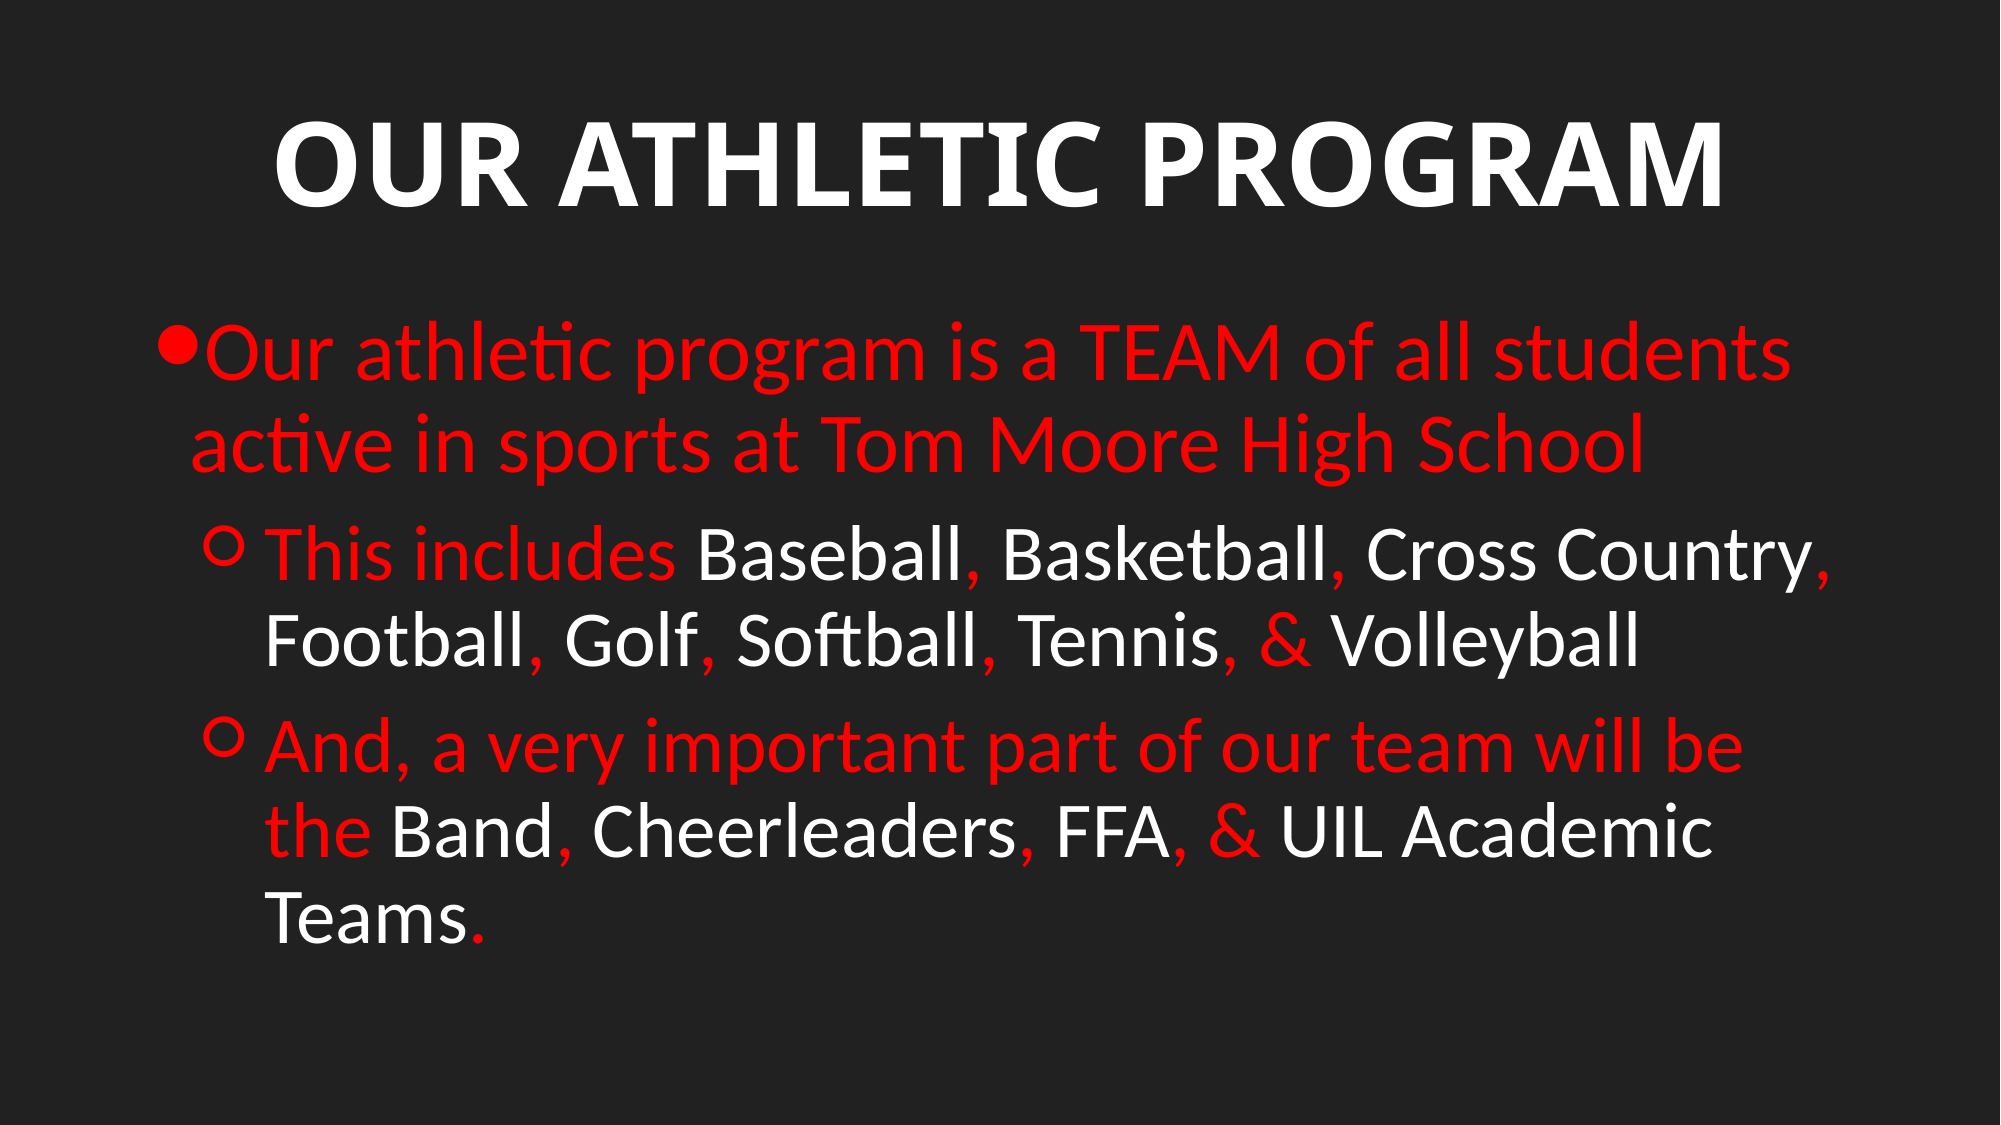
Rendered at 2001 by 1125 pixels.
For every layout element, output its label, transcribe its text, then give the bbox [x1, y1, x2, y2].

list Our athletic program is a TEAM of all students active in sports at Tom Moore High School This includes Baseball, Basketball, Cross Country, Football, Golf, Softball, Tennis, & Volleyball And, a very important part of our team will be the Band, Cheerleaders, FFA, & UIL Academic Teams. [137, 299, 1863, 1084]
title OUR ATHLETIC PROGRAM [137, 59, 1863, 278]
